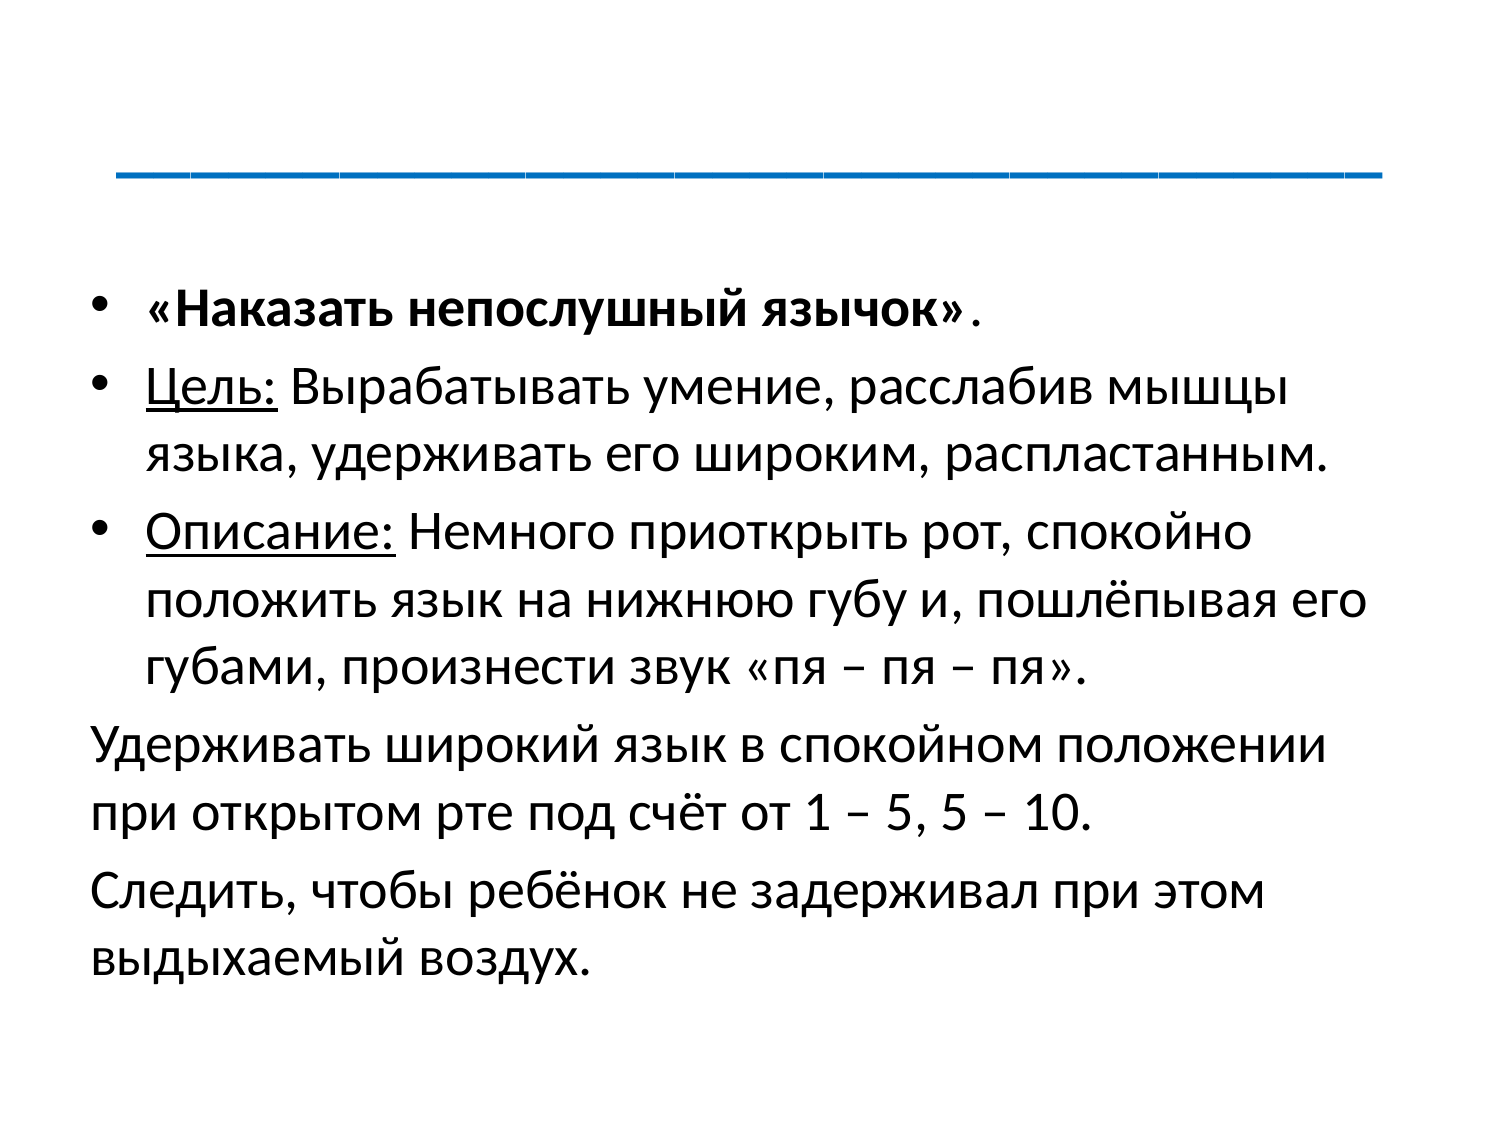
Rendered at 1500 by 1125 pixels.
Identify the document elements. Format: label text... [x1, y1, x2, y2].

list «Наказать непослушный язычок». Цель: Вырабатывать умение, расслабив мышцы языка, удерживать его широким, распластанным. Описание: Немного приоткрыть рот, спокойно положить язык на нижнюю губу и, пошлёпывая его губами, произнести звук «пя – пя – пя». Удерживать широкий язык в спокойном положении при открытом рте под счёт от 1 – 5, 5 – 10. Следить, чтобы ребёнок не задерживал при этом выдыхаемый воздух. [75, 262, 1425, 1005]
title __________________________________ [75, 45, 1425, 233]
